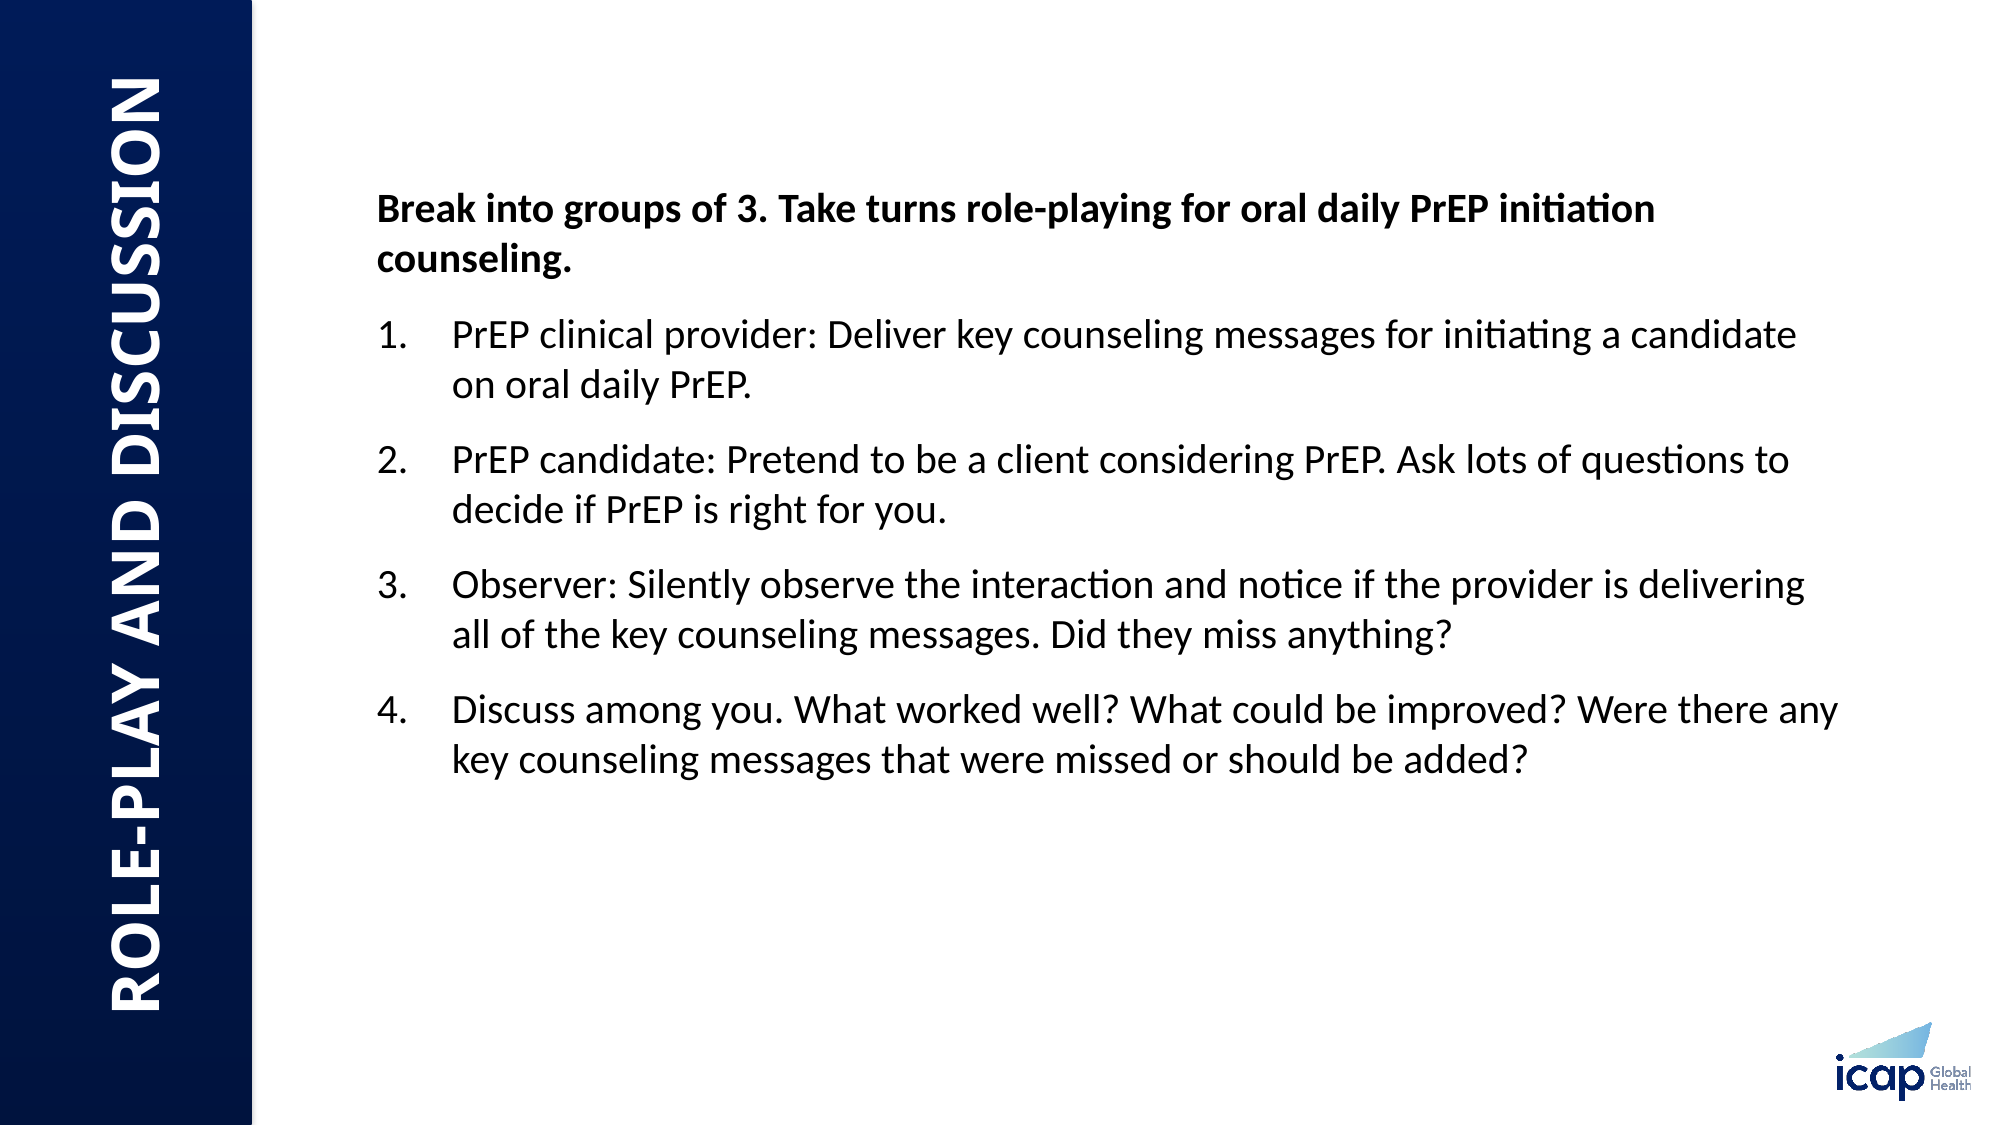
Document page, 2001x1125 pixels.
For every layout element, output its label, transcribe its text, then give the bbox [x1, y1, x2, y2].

list Break into groups of 3. Take turns role-playing for oral daily PrEP initiation counseling. ​ PrEP clinical provider: Deliver key counseling messages for initiating a candidate on oral daily PrEP. ​ PrEP candidate: Pretend to be a client considering PrEP. Ask lots of questions to decide if PrEP is right for you. ​ Observer: Silently observe the interaction and notice if the provider is delivering all of the key counseling messages. Did they miss anything? ​ Discuss among you. What worked well? What could be improved? Were there any key counseling messages that were missed or should be added? ​ [361, 173, 1863, 952]
text_box ROLE-PLAY AND DISCUSSION [49, 40, 218, 1032]
picture [1836, 1022, 1971, 1101]
